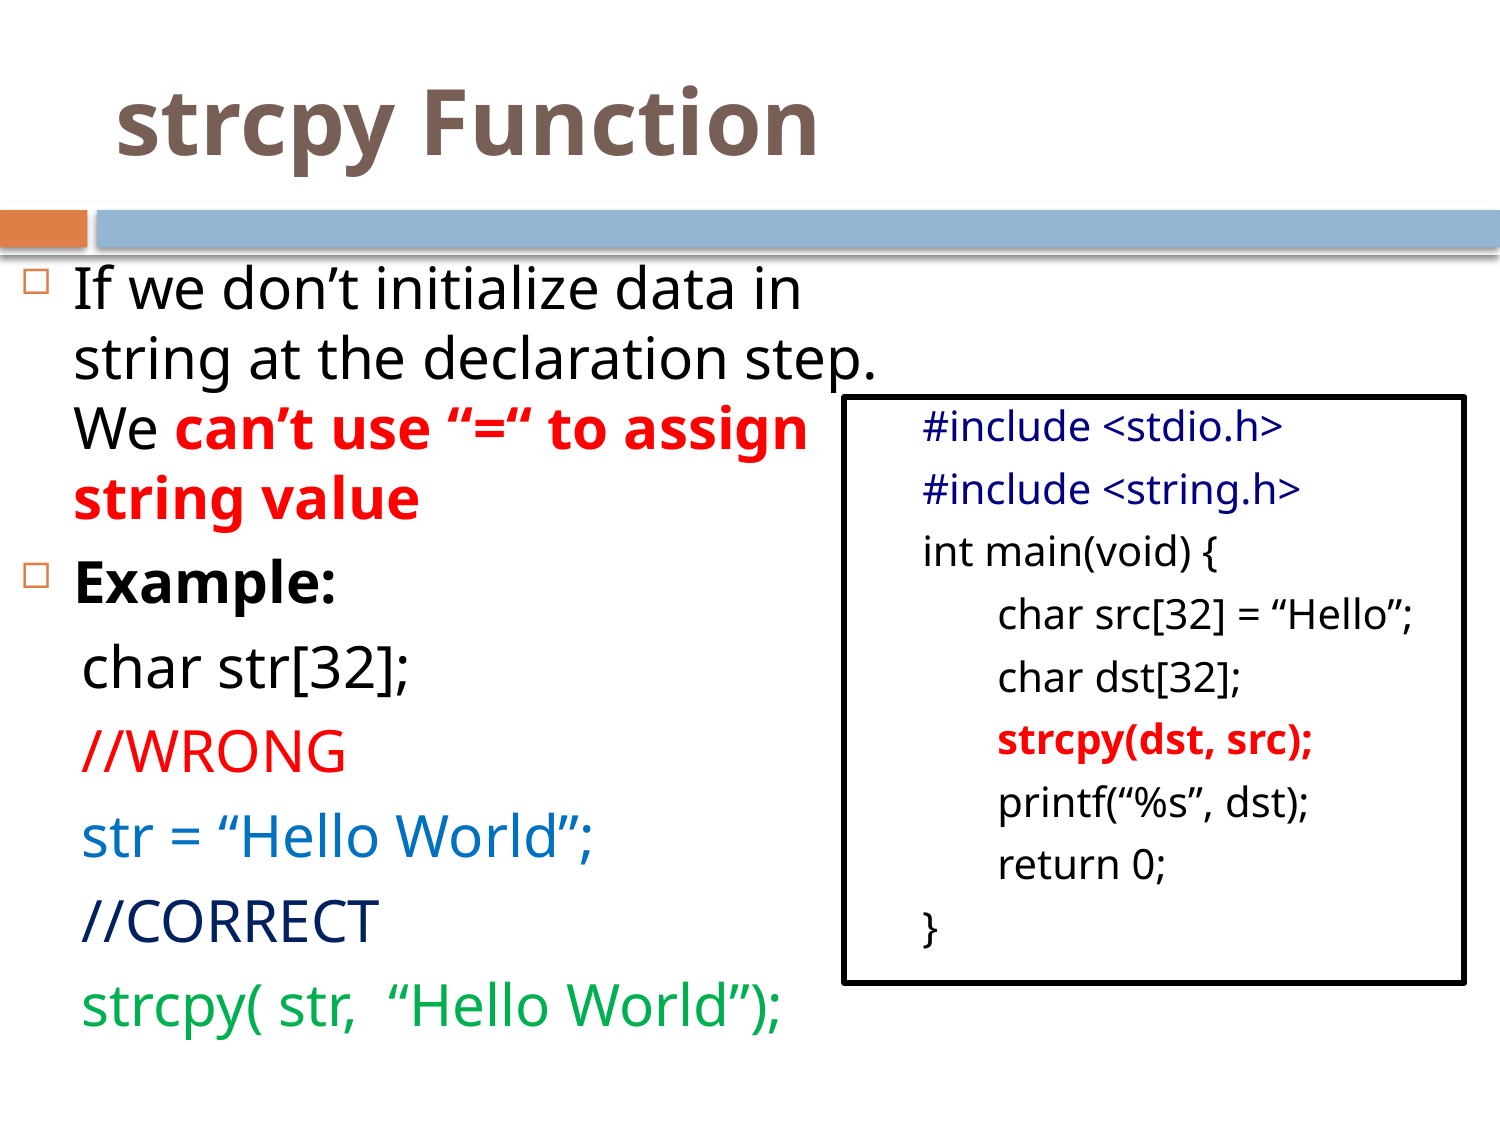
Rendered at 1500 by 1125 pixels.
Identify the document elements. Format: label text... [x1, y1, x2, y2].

text_box #include <stdio.h> #include <string.h> int main(void) { char src[32] = “Hello”; char dst[32]; strcpy(dst, src); printf(“%s”, dst); return 0; } [916, 397, 1465, 983]
list If we don’t initialize data in string at the declaration step. We can’t use “=“ to assign string value Example: char str[32]; //WRONG str = “Hello World”; //CORRECT strcpy( str, “Hello World”); [5, 243, 916, 1094]
title strcpy Function [100, 37, 1438, 200]
